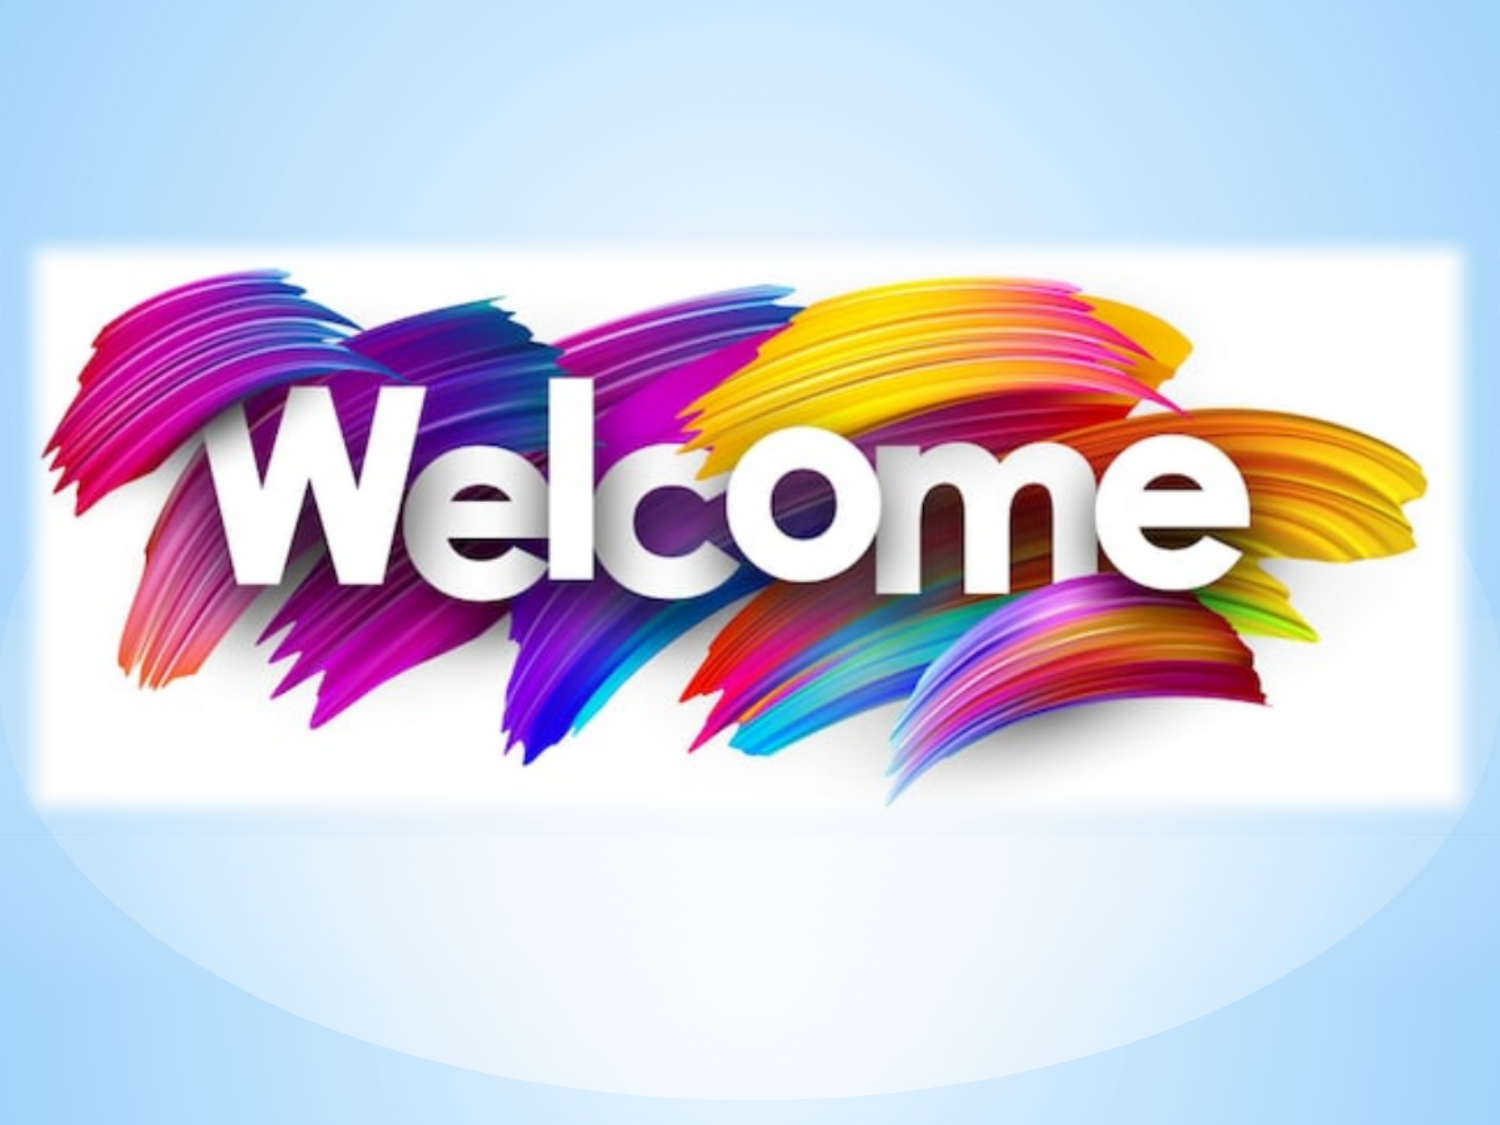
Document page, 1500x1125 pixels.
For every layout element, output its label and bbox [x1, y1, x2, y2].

picture [17, 231, 1479, 823]
